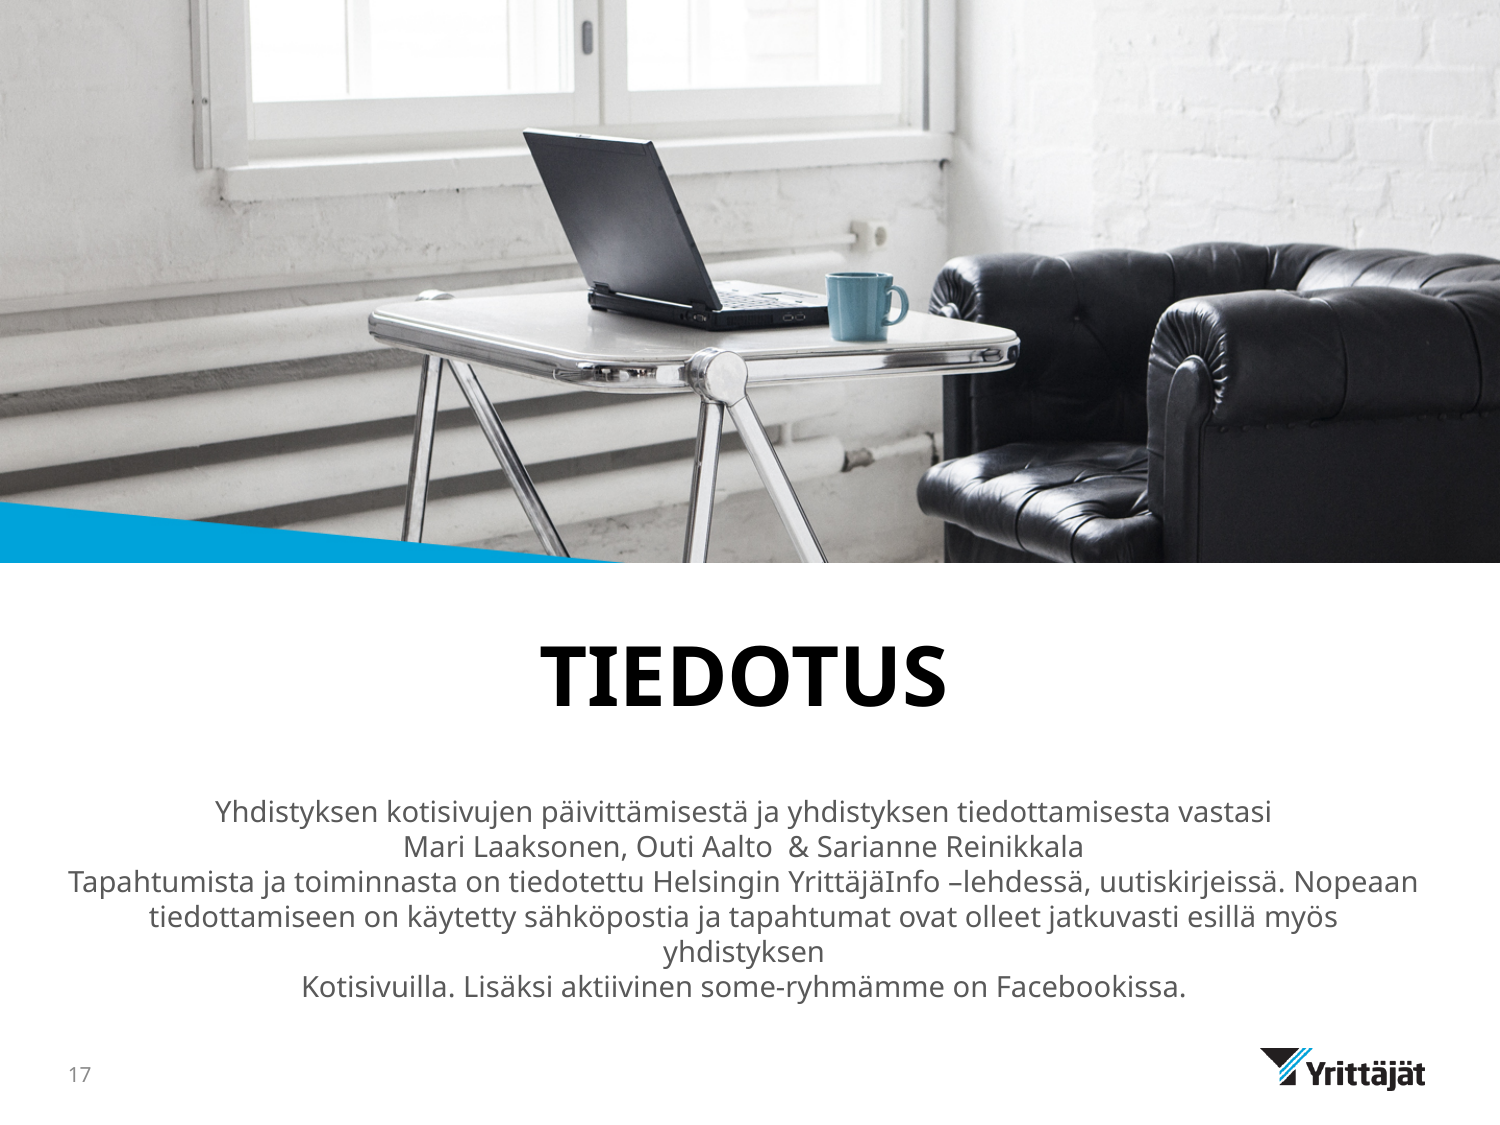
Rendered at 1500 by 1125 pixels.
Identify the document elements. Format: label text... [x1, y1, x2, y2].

subtitle Yhdistyksen kotisivujen päivittämisestä ja yhdistyksen tiedottamisesta vastasi Mari Laaksonen, Outi Aalto & Sarianne Reinikkala Tapahtumista ja toiminnasta on tiedotettu Helsingin YrittäjäInfo –lehdessä, uutiskirjeissä. Nopeaan tiedottamiseen on käytetty sähköpostia ja tapahtumat ovat olleet jatkuvasti esillä myös yhdistyksen Kotisivuilla. Lisäksi aktiivinen some-ryhmämme on Facebookissa. [67, 785, 1421, 1005]
title TIEDOTUS [67, 563, 1421, 783]
picture [1289, 1053, 1303, 1067]
slide_number 17 [67, 1045, 139, 1106]
picture [0, 0, 1500, 563]
picture [1260, 1048, 1425, 1091]
